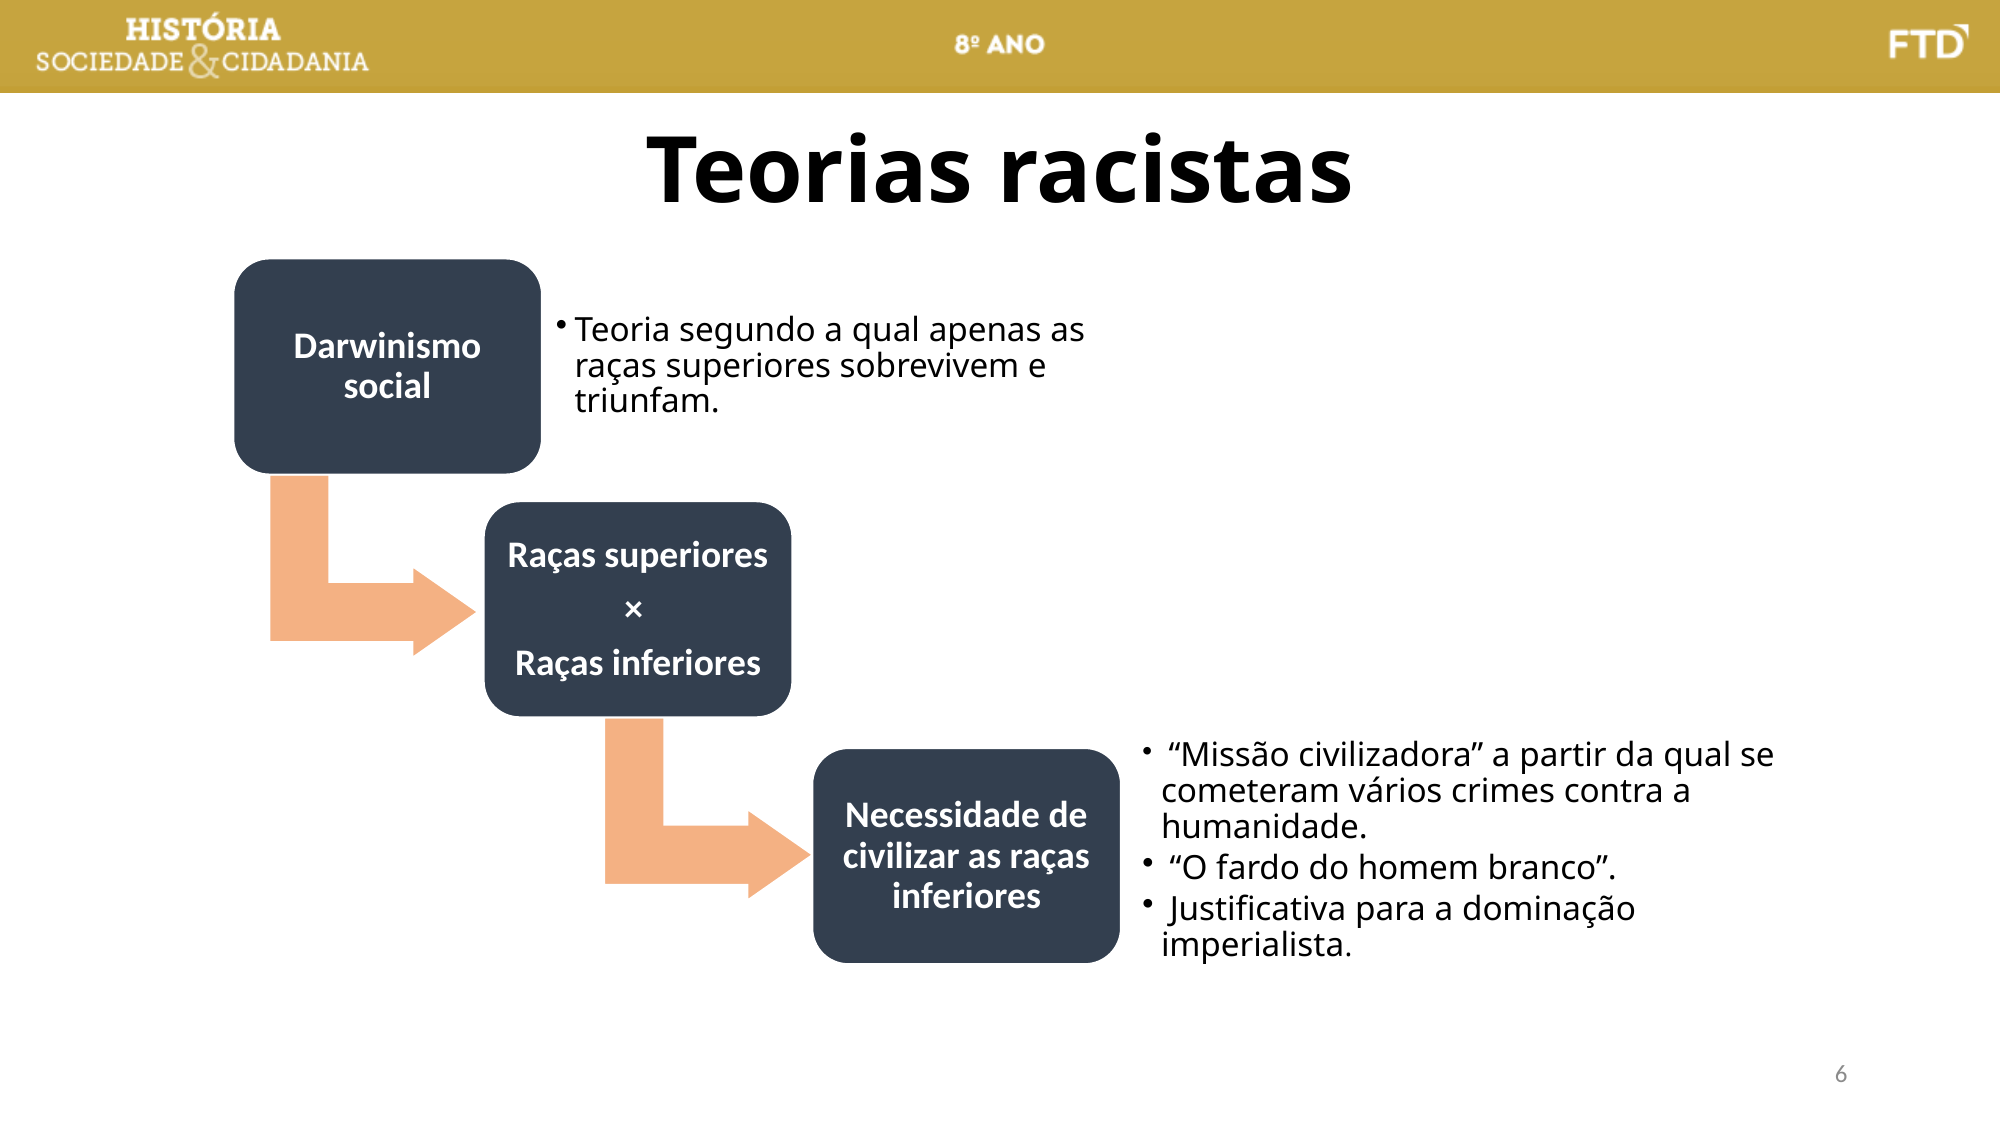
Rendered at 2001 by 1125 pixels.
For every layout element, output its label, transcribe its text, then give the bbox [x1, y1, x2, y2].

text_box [233, 258, 1842, 965]
slide_number 6 [1412, 1042, 1863, 1103]
picture [0, 0, 2000, 93]
text_box Teorias racistas [433, 103, 1566, 229]
